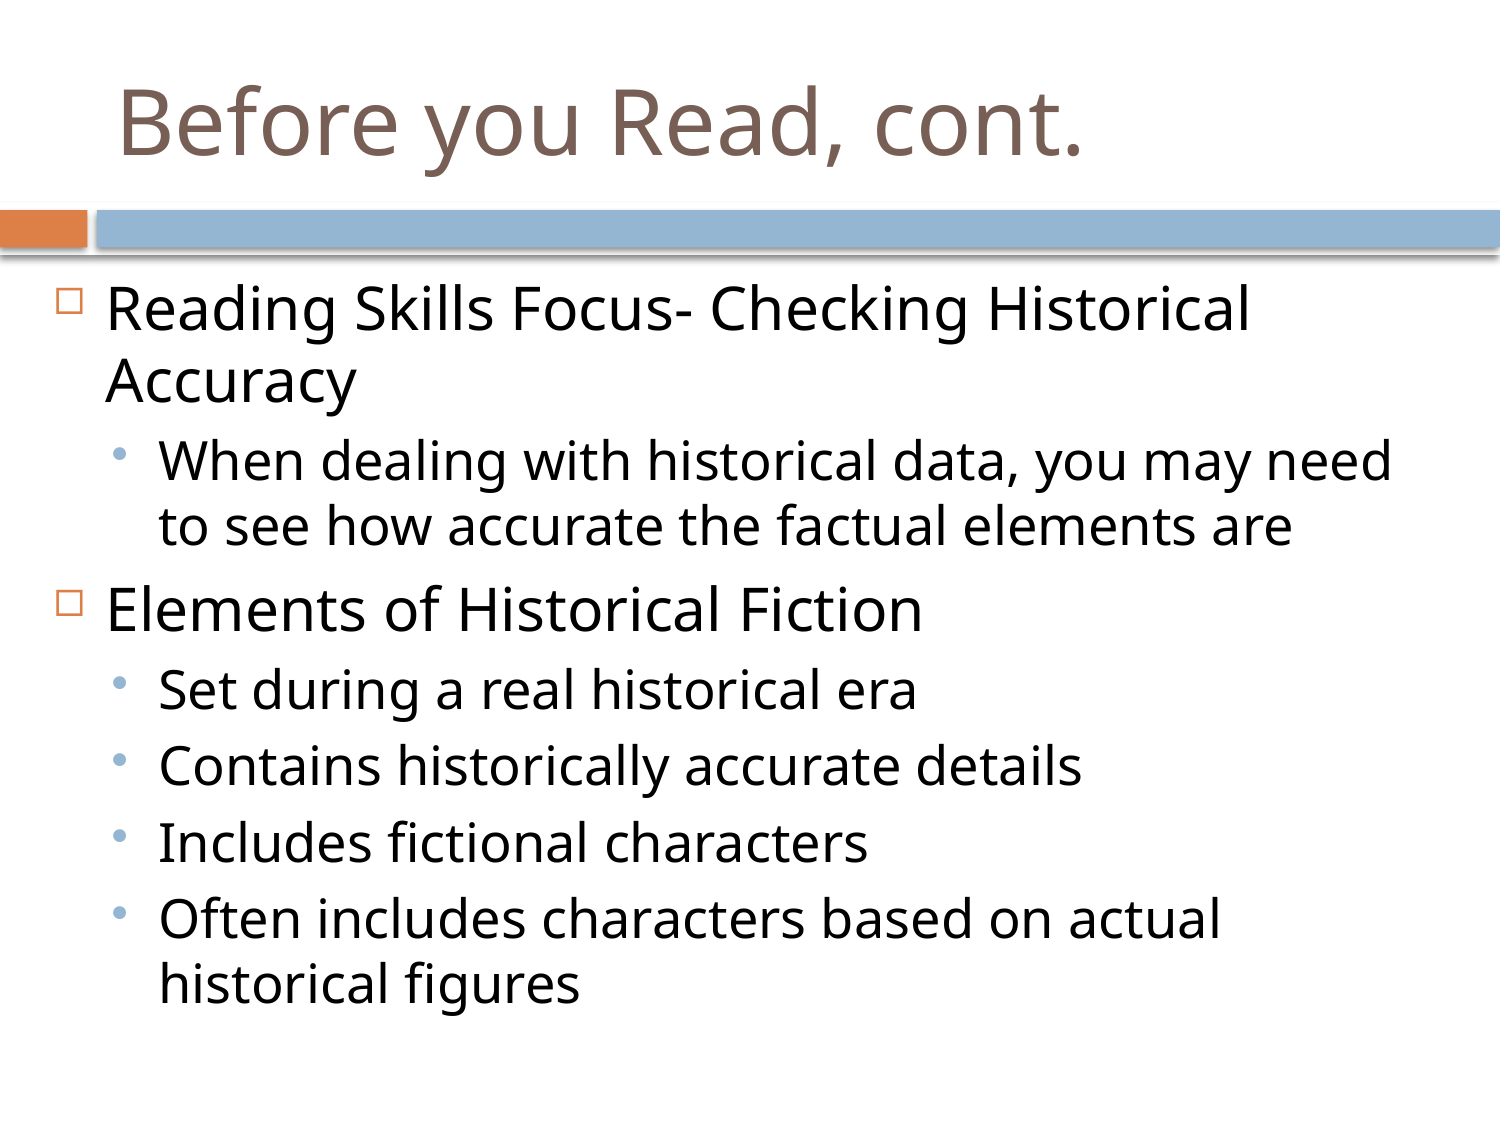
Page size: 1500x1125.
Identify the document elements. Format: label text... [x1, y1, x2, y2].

list Reading Skills Focus- Checking Historical Accuracy When dealing with historical data, you may need to see how accurate the factual elements are Elements of Historical Fiction Set during a real historical era Contains historically accurate details Includes fictional characters Often includes characters based on actual historical figures [38, 262, 1469, 1098]
title Before you Read, cont. [100, 37, 1438, 200]
